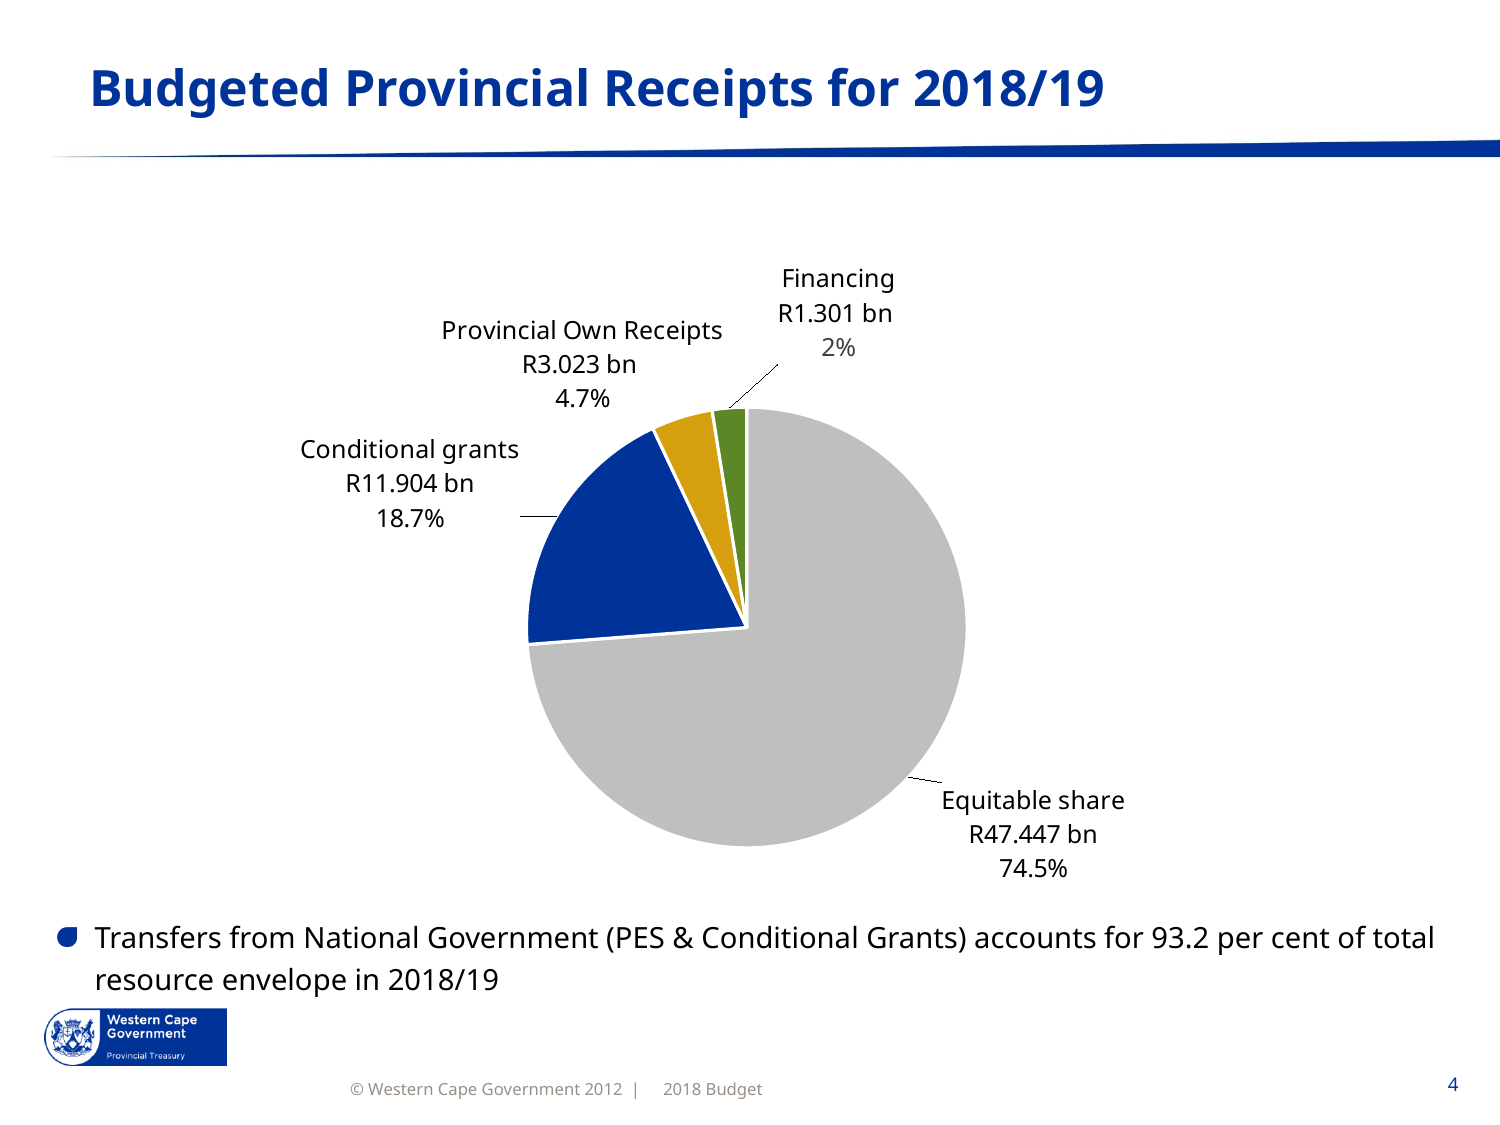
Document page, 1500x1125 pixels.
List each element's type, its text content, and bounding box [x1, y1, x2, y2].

chart [124, 172, 1353, 906]
picture [0, 121, 1500, 184]
footer 2018 Budget [663, 1061, 1343, 1099]
picture [56, 926, 78, 948]
picture [44, 1013, 227, 1066]
list Transfers from National Government (PES & Conditional Grants) accounts for 93.2 per cent of total resource envelope in 2018/19 [41, 905, 1459, 1013]
title Budgeted Provincial Receipts for 2018/19 [74, 40, 1485, 133]
slide_number 4 [1374, 1061, 1459, 1099]
